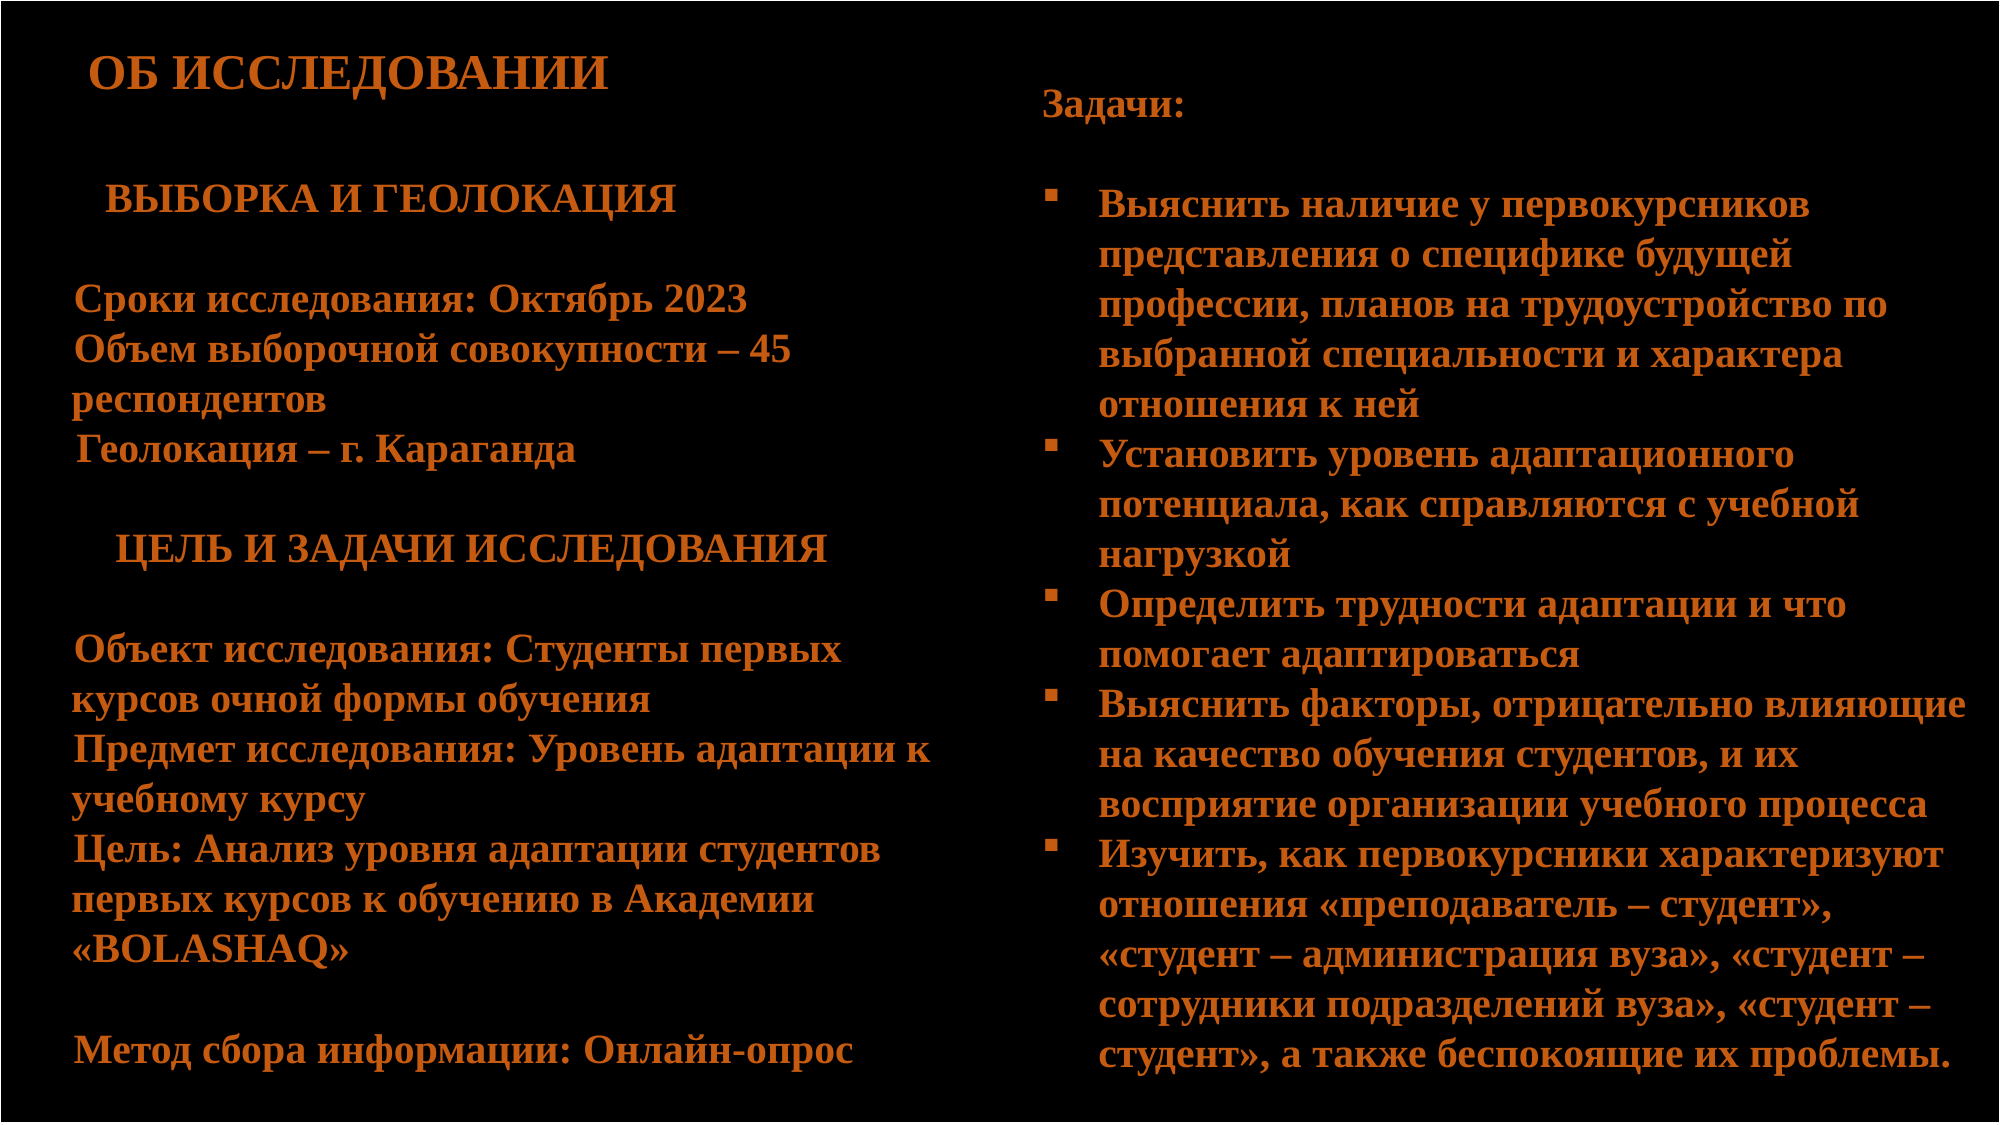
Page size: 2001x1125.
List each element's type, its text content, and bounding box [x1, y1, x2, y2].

table_header ОБ ИССЛЕДОВАНИИ [1, 1, 1999, 1122]
text_box Задачи: Выяснить наличие у первокурсников представления о специфике будущей профессии, планов на трудоустройство по выбранной специальности и характера отношения к ней Установить уровень адаптационного потенциала, как справляются с учебной нагрузкой Определить трудности адаптации и что помогает адаптироваться Выяснить факторы, отрицательно влияющие на качество обучения студентов, и их восприятие организации учебного процесса Изучить, как первокурсники характеризуют отношения «преподаватель – студент», «студент – администрация вуза», «студент – сотрудники подразделений вуза», «студент – студент», а также беспокоящие их проблемы. [1027, 18, 2000, 1084]
text_box ВЫБОРКА И ГЕОЛОКАЦИЯ Сроки исследования: Октябрь 2023 Объем выборочной совокупности – 45 респондентов Геолокация – г. Караганда ЦЕЛЬ И ЗАДАЧИ ИССЛЕДОВАНИЯ Объект исследования: Студенты первых курсов очной формы обучения Предмет исследования: Уровень адаптации к учебному курсу Цель: Анализ уровня адаптации студентов первых курсов к обучению в Академии «BOLASHAQ» Метод сбора информации: Онлайн-опрос [27, 163, 1000, 1125]
